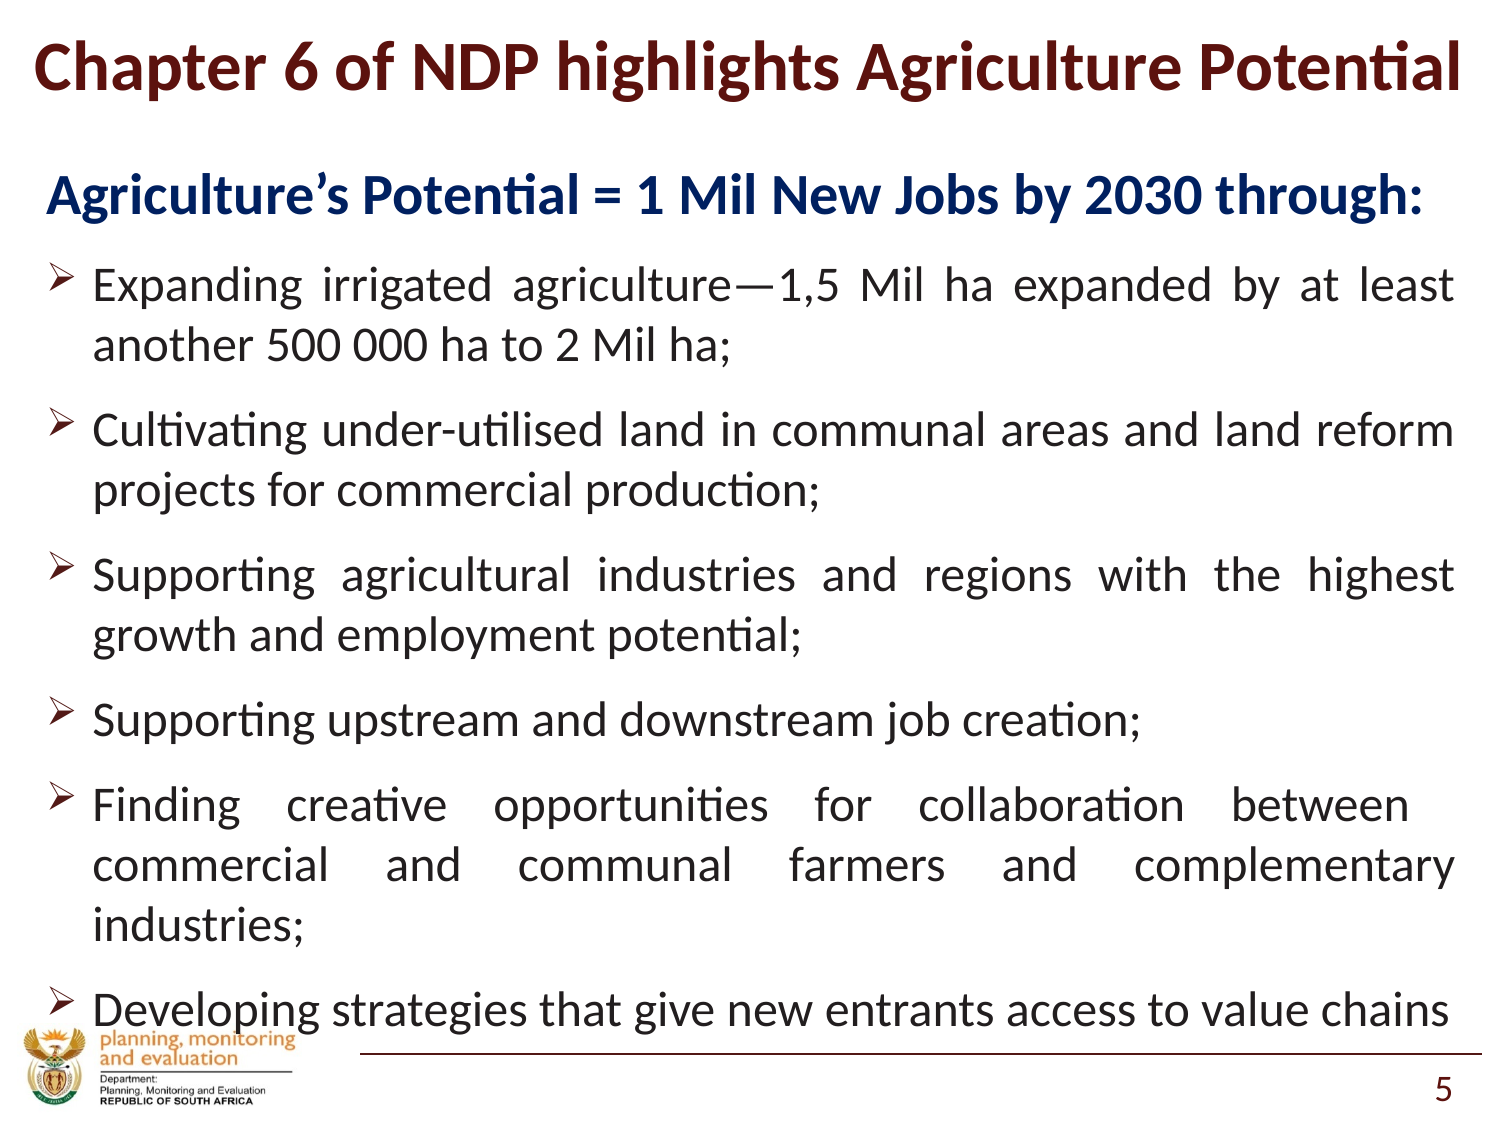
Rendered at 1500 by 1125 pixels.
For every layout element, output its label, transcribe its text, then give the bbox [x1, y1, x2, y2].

picture [17, 1047, 302, 1113]
slide_number 5 [1387, 1053, 1500, 1120]
title Chapter 6 of NDP highlights Agriculture Potential [0, 3, 1500, 121]
list Agriculture’s Potential = 1 Mil New Jobs by 2030 through: Expanding irrigated agriculture—1,5 Mil ha expanded by at least another 500 000 ha to 2 Mil ha; Cultivating under-utilised land in communal areas and land reform projects for commercial production; Supporting agricultural industries and regions with the highest growth and employment potential; Supporting upstream and downstream job creation; Finding creative opportunities for collaboration between commercial and communal farmers and complementary industries; Developing strategies that give new entrants access to value chains [17, 149, 1471, 1047]
